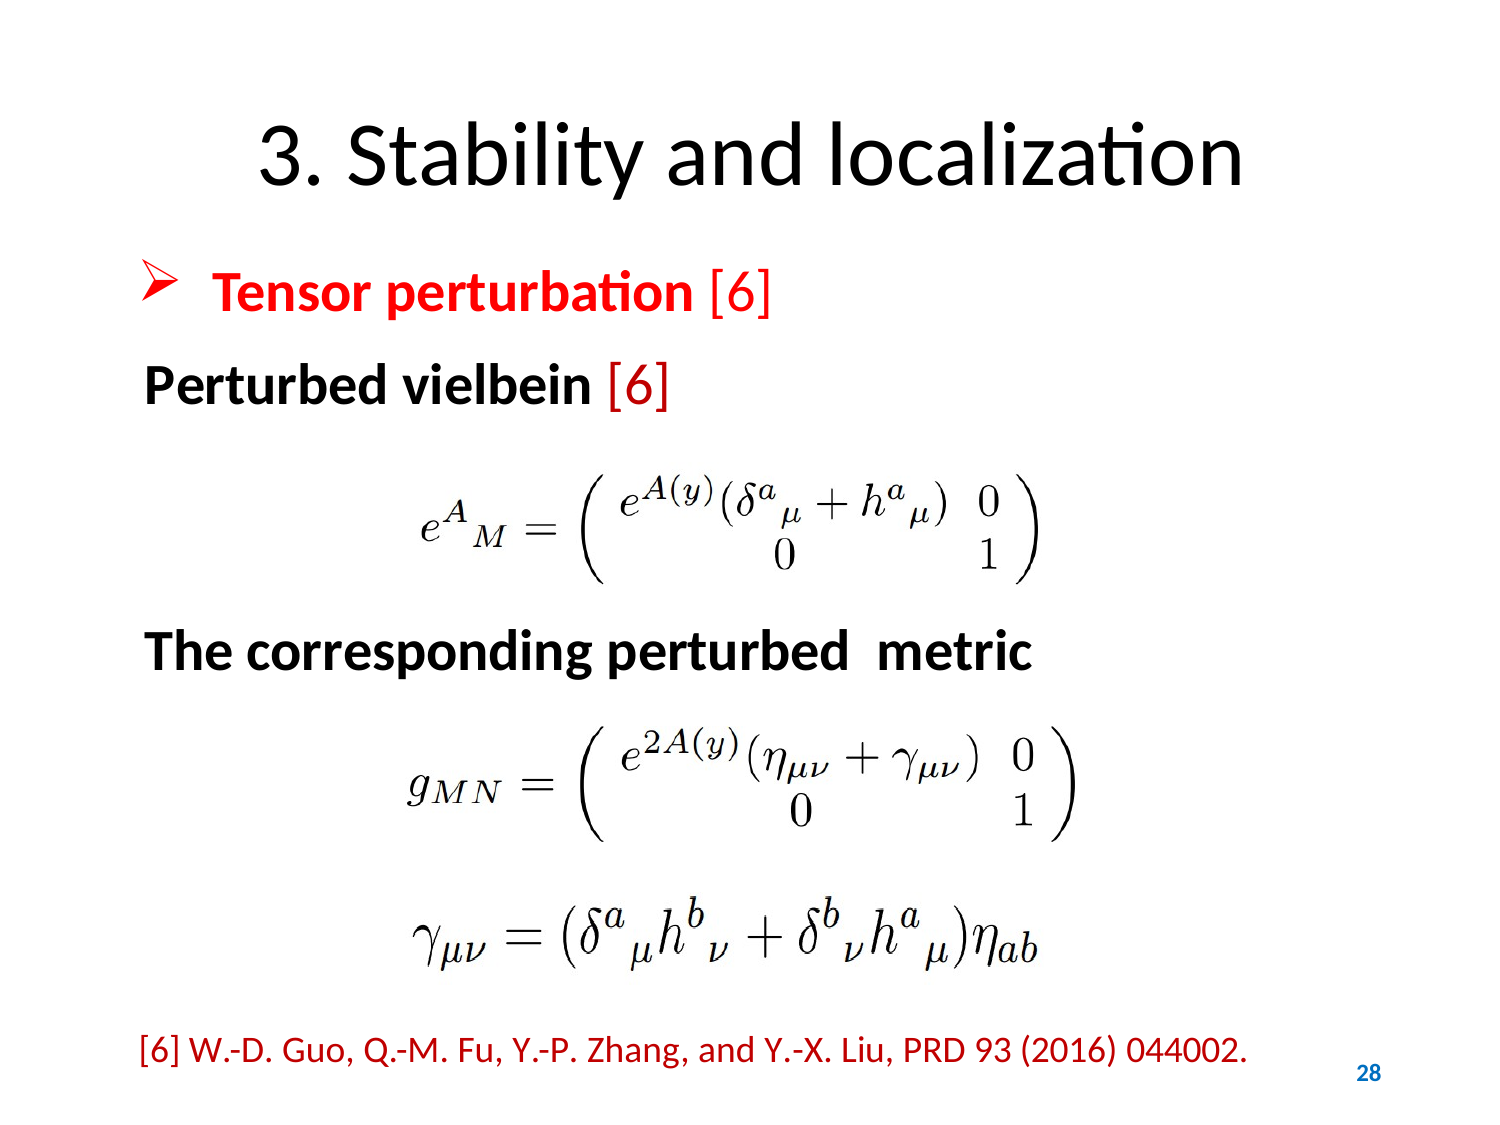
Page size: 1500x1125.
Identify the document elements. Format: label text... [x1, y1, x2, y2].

text_box [403, 462, 1043, 608]
text_box The corresponding perturbed metric [142, 612, 1138, 688]
text_box [405, 892, 1044, 985]
text_box Perturbed vielbein [6] [142, 335, 950, 475]
slide_number 28 [1352, 1056, 1386, 1090]
text_box [6] W.-D. Guo, Q.-M. Fu, Y.-P. Zhang, and Y.-X. Liu, PRD 93 (2016) 044002. [136, 1025, 1350, 1074]
text_box [383, 726, 1089, 850]
text_box Tensor perturbation [6] [123, 245, 1043, 331]
text_box 3. Stability and localization [87, 99, 1416, 204]
